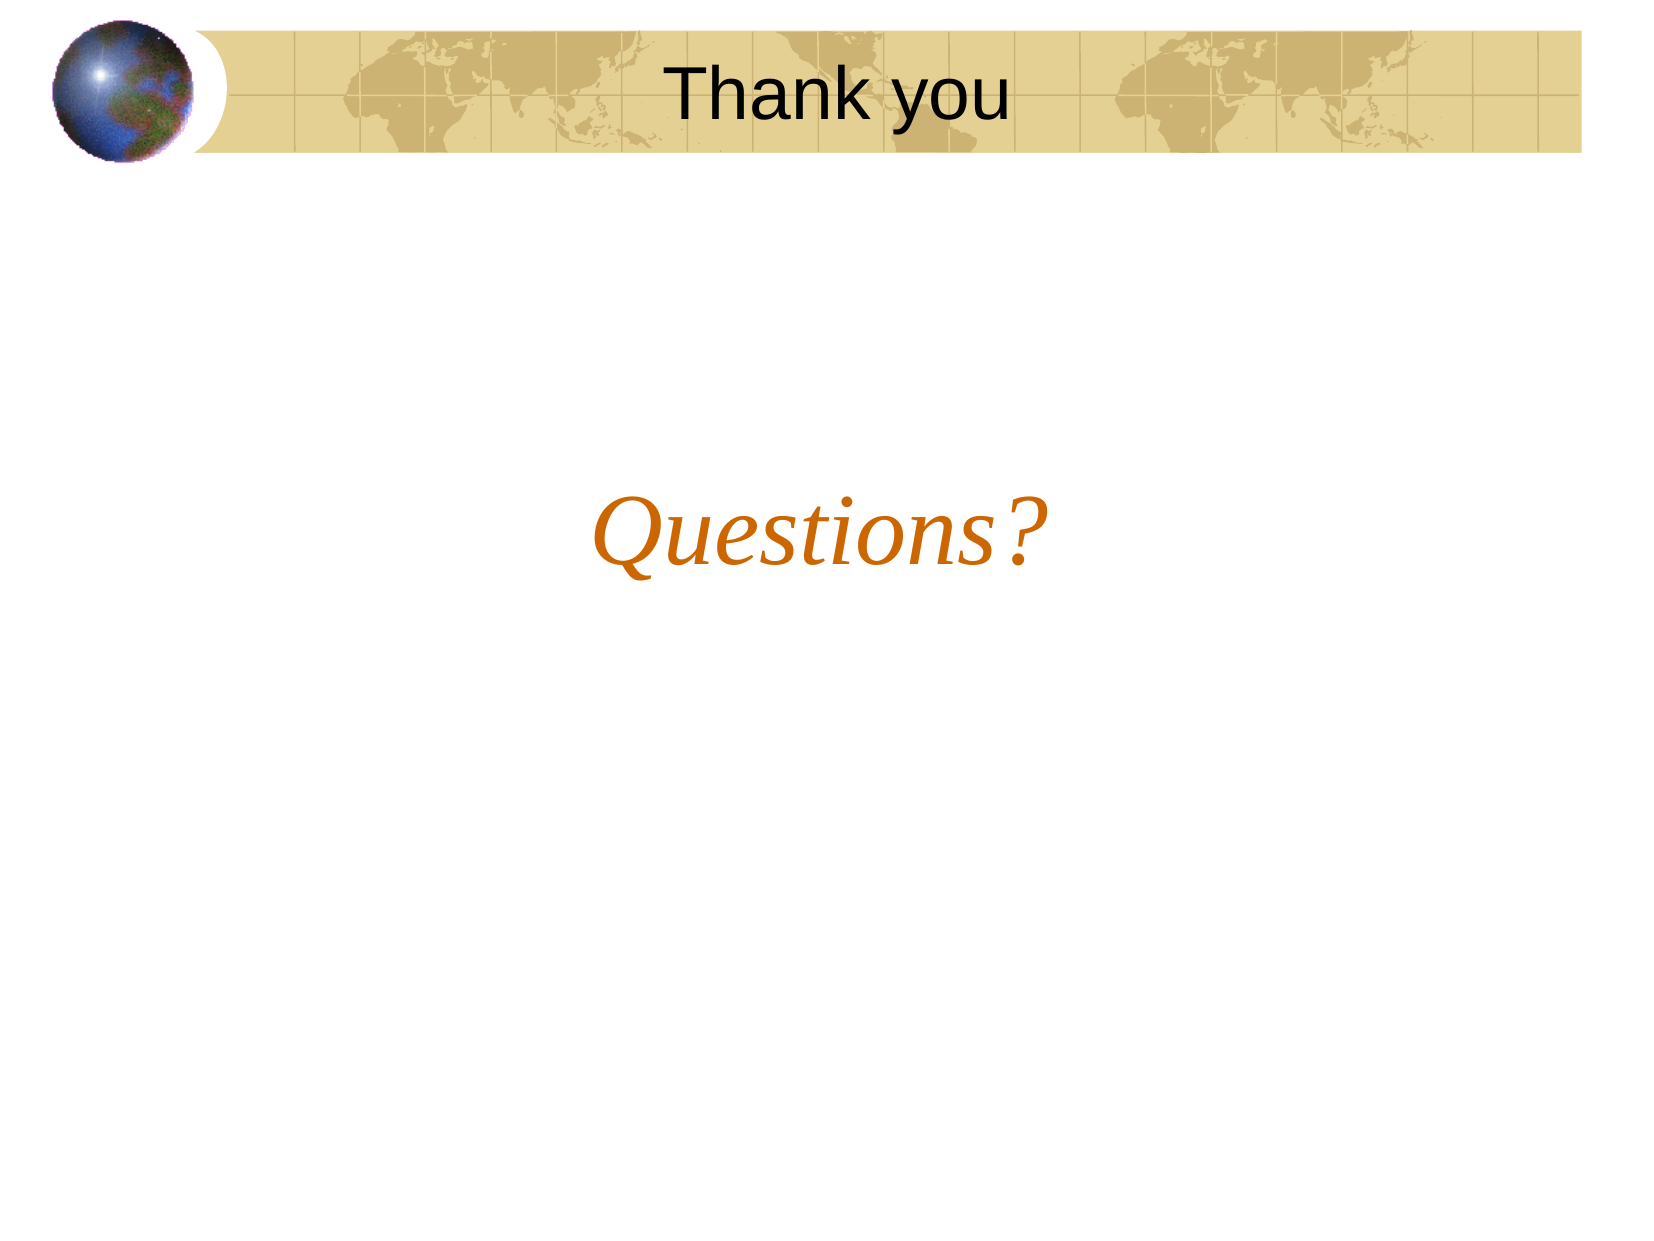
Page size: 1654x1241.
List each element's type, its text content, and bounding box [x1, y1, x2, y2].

text_box Thank you [647, 37, 1028, 143]
picture [47, 15, 209, 167]
title Questions? [112, 462, 1526, 586]
